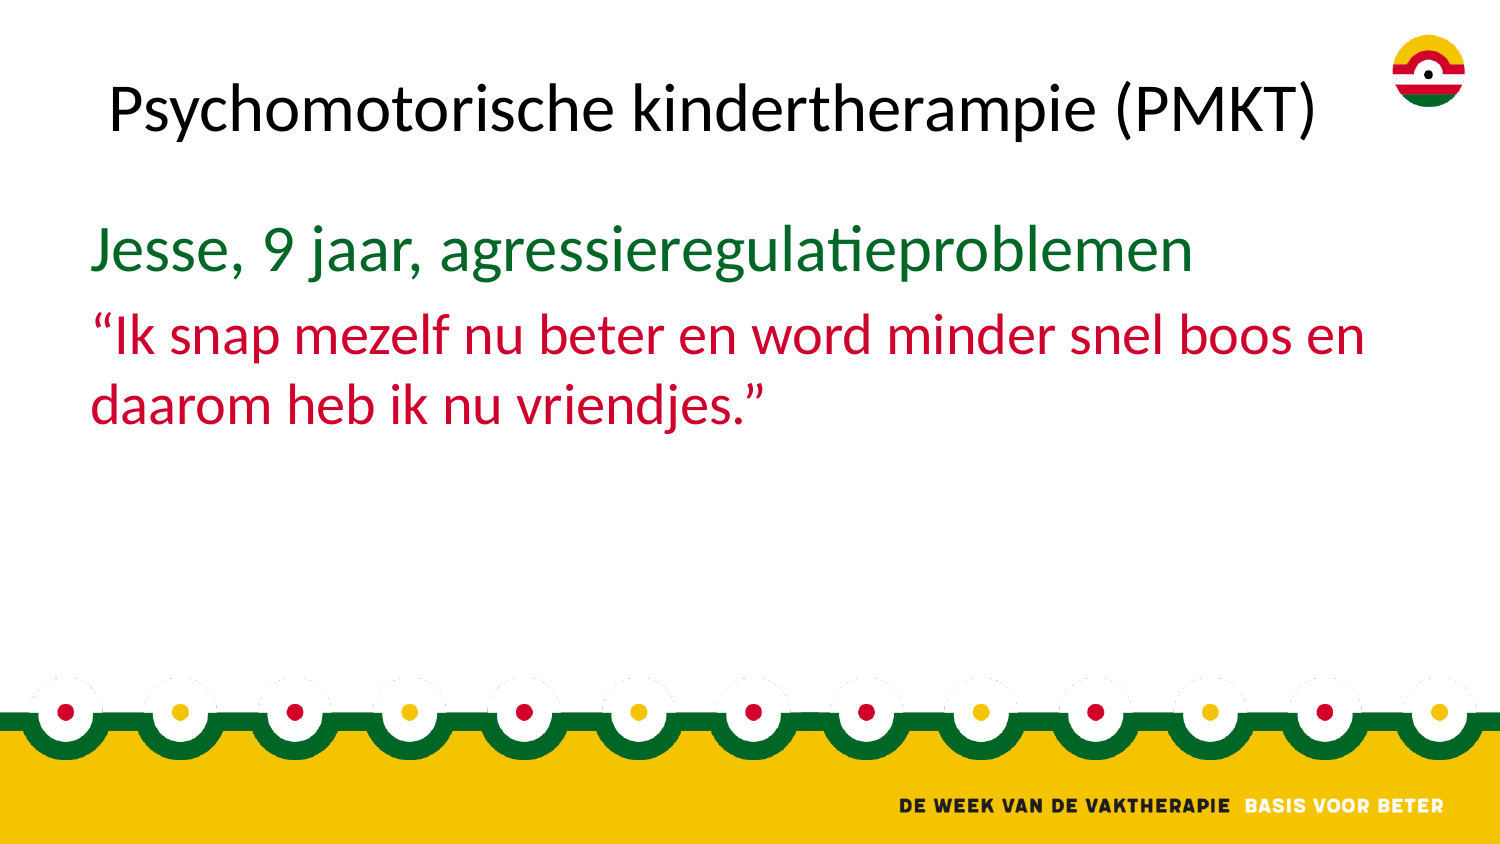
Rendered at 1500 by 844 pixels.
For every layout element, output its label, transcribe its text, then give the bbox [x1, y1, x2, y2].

title Psychomotorische kindertherampie (PMKT) [75, 33, 1354, 175]
list Jesse, 9 jaar, agressieregulatieproblemen “Ik snap mezelf nu beter en word minder snel boos en daarom heb ik nu vriendjes.” [75, 196, 1425, 754]
